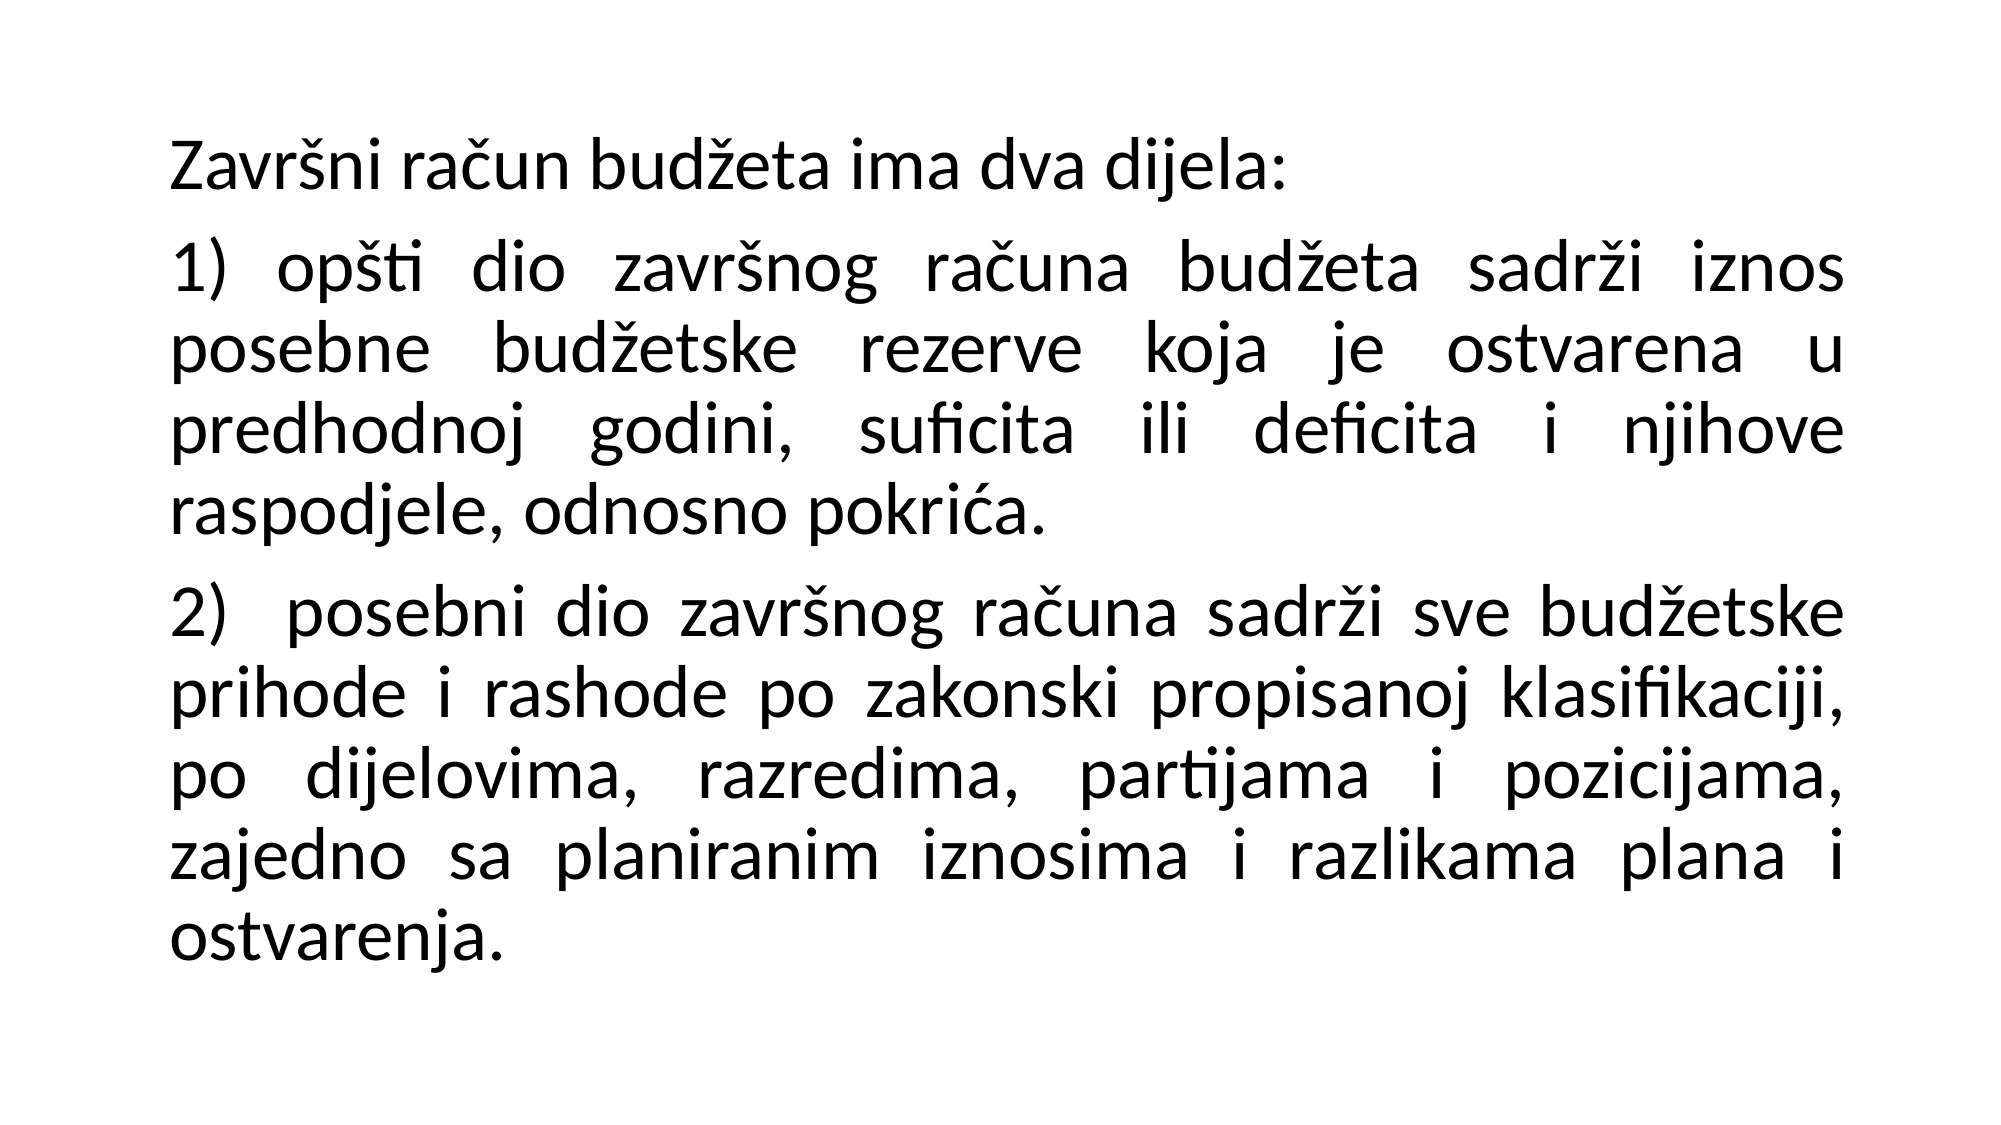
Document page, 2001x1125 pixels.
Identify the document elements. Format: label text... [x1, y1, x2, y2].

list Završni račun budžeta ima dva dijela: 1) opšti dio završnog računa budžeta sadrži iznos posebne budžetske rezerve koja je ostvarena u predhodnoj godini, suficita ili deficita i njihove raspodjele, odnosno pokrića. 2) posebni dio završnog računa sadrži sve budžetske prihode i rashode po zakonski propisanoj klasifikaciji, po dijelovima, razredima, partijama i pozicijama, zajedno sa planiranim iznosima i razlikama plana i ostvarenja. [154, 117, 1863, 1014]
